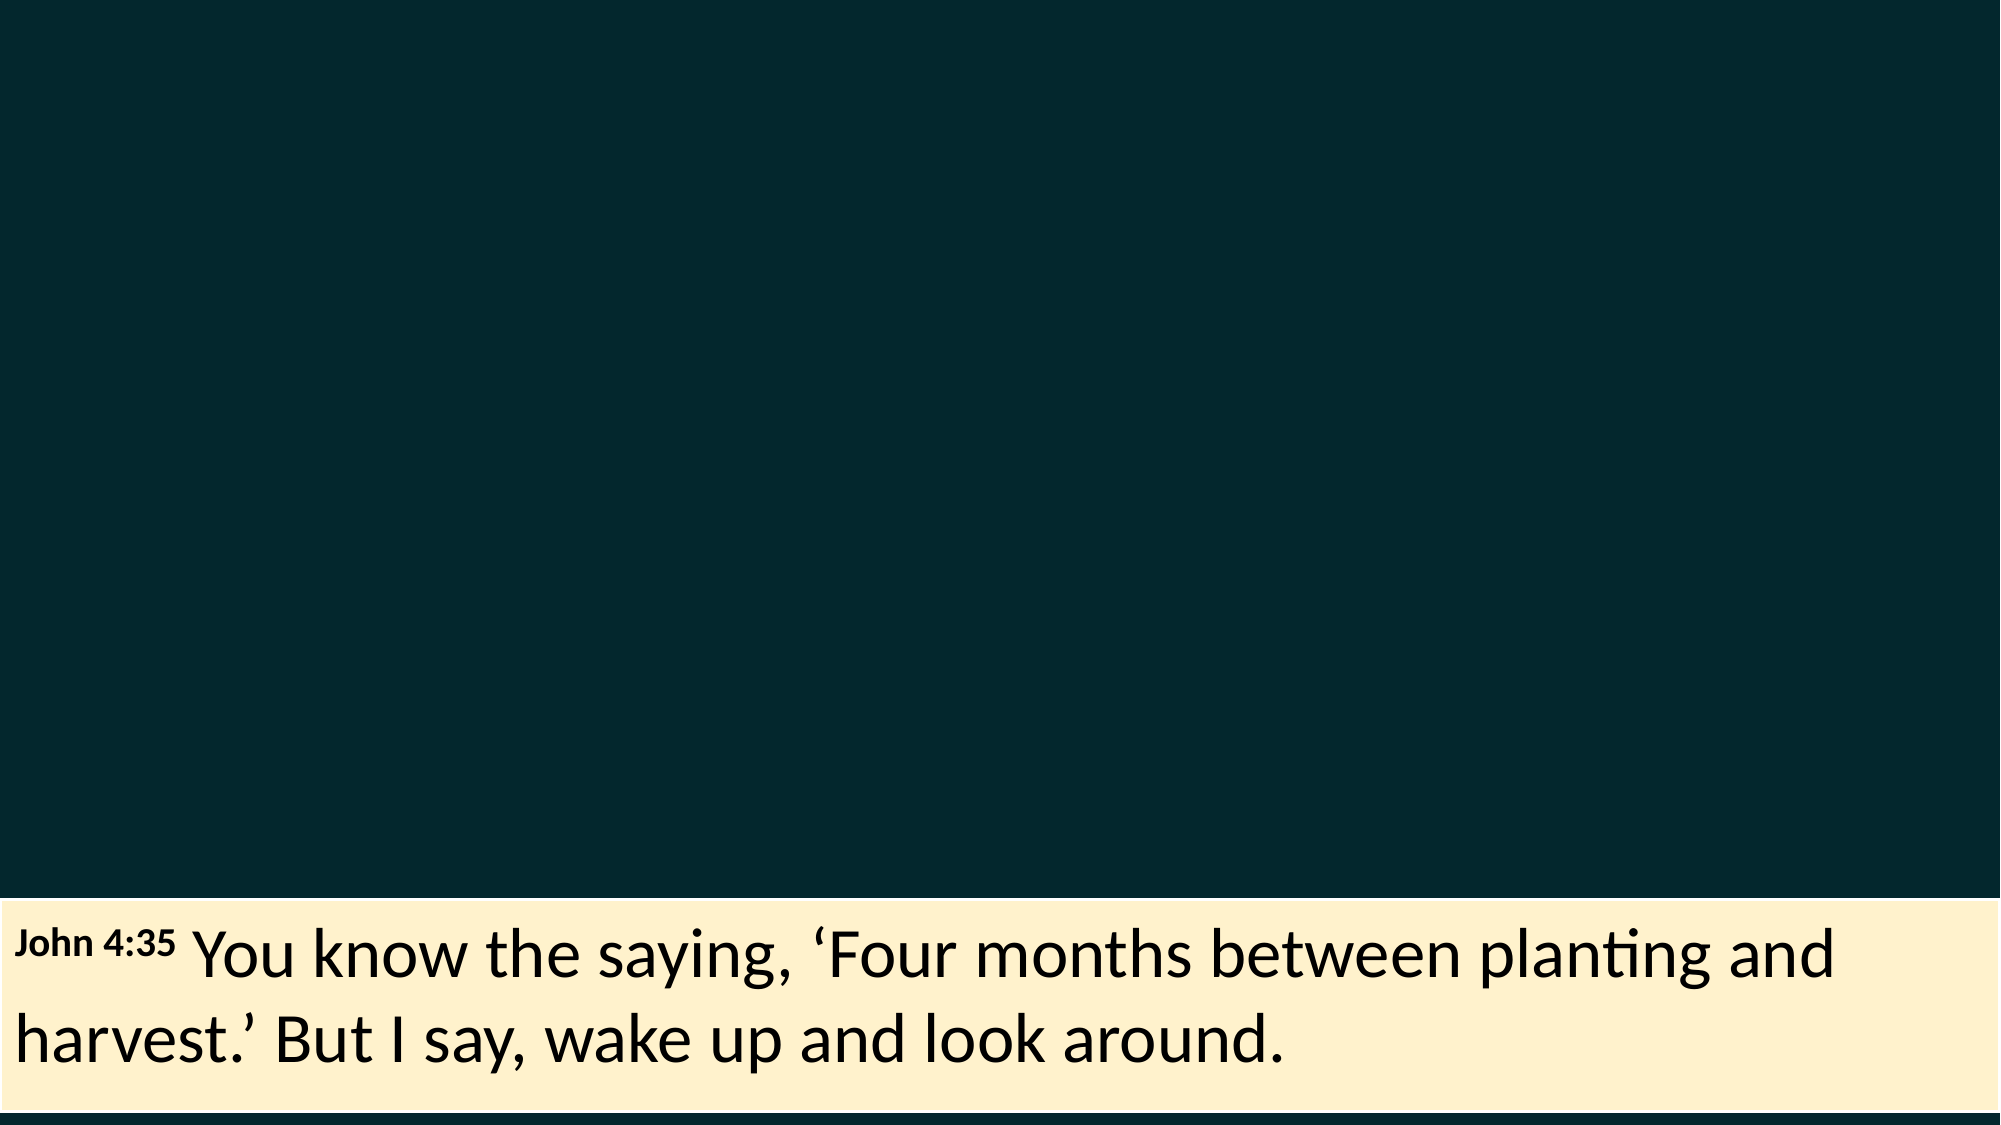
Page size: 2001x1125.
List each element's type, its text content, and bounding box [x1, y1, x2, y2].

text_box John 4:35 You know the saying, ‘Four months between planting and harvest.’ But I say, wake up and look around. [0, 898, 2000, 1113]
